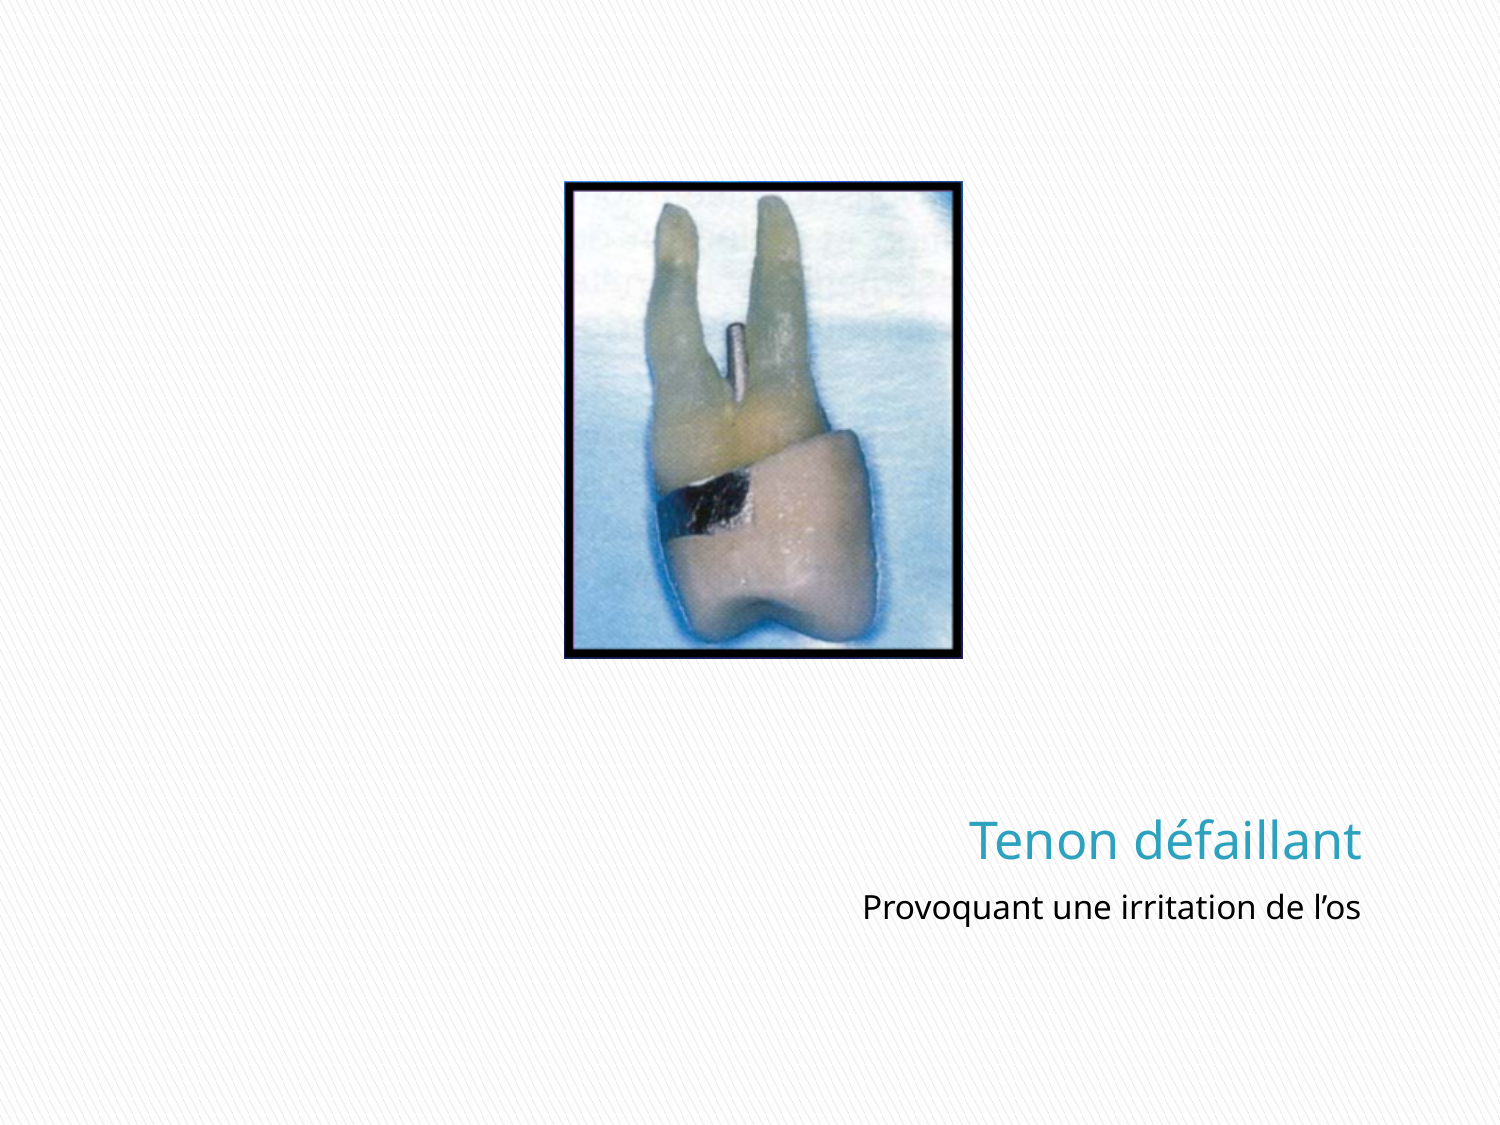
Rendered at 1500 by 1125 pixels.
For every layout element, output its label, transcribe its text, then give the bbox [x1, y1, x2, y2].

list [564, 181, 963, 659]
title Tenon défaillant [150, 800, 1378, 875]
list Provoquant une irritation de l’os [725, 878, 1377, 1029]
